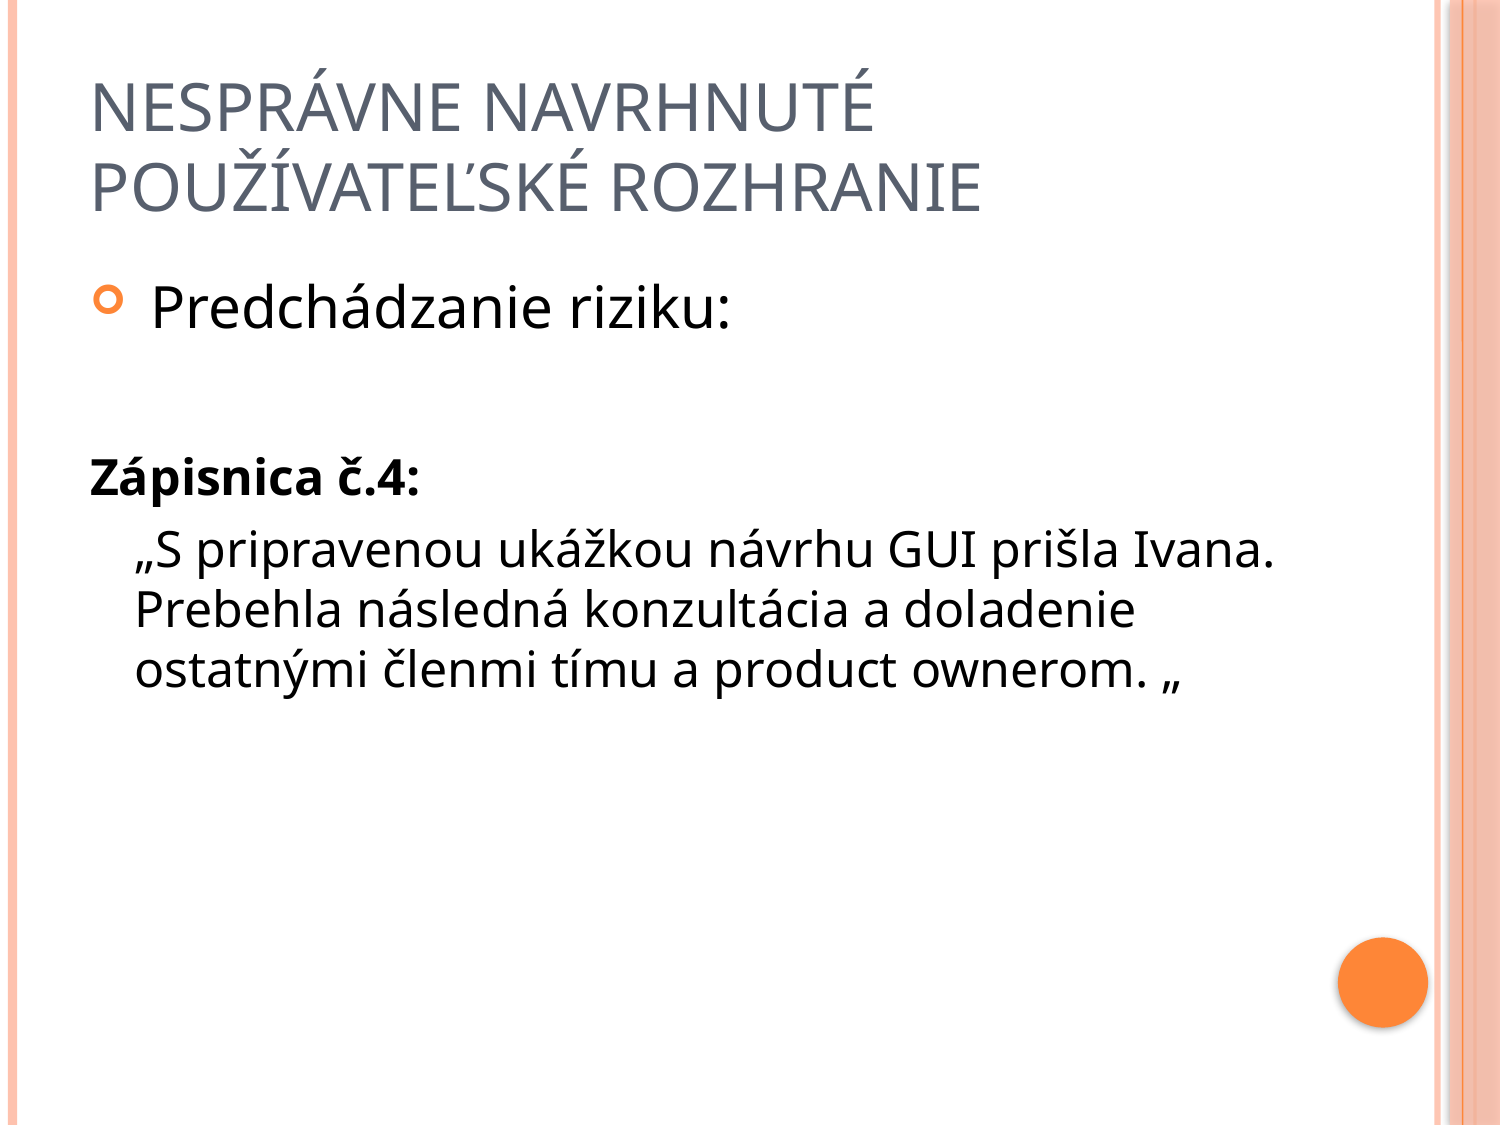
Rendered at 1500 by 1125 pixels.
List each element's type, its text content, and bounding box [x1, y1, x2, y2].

list Predchádzanie riziku: Zápisnica č.4: „S pripravenou ukážkou návrhu GUI prišla Ivana. Prebehla následná konzultácia a doladenie ostatnými členmi tímu a product ownerom. „ [74, 262, 1301, 1063]
title Nesprávne navrhnuté používateľské rozhranie [75, 45, 1341, 233]
